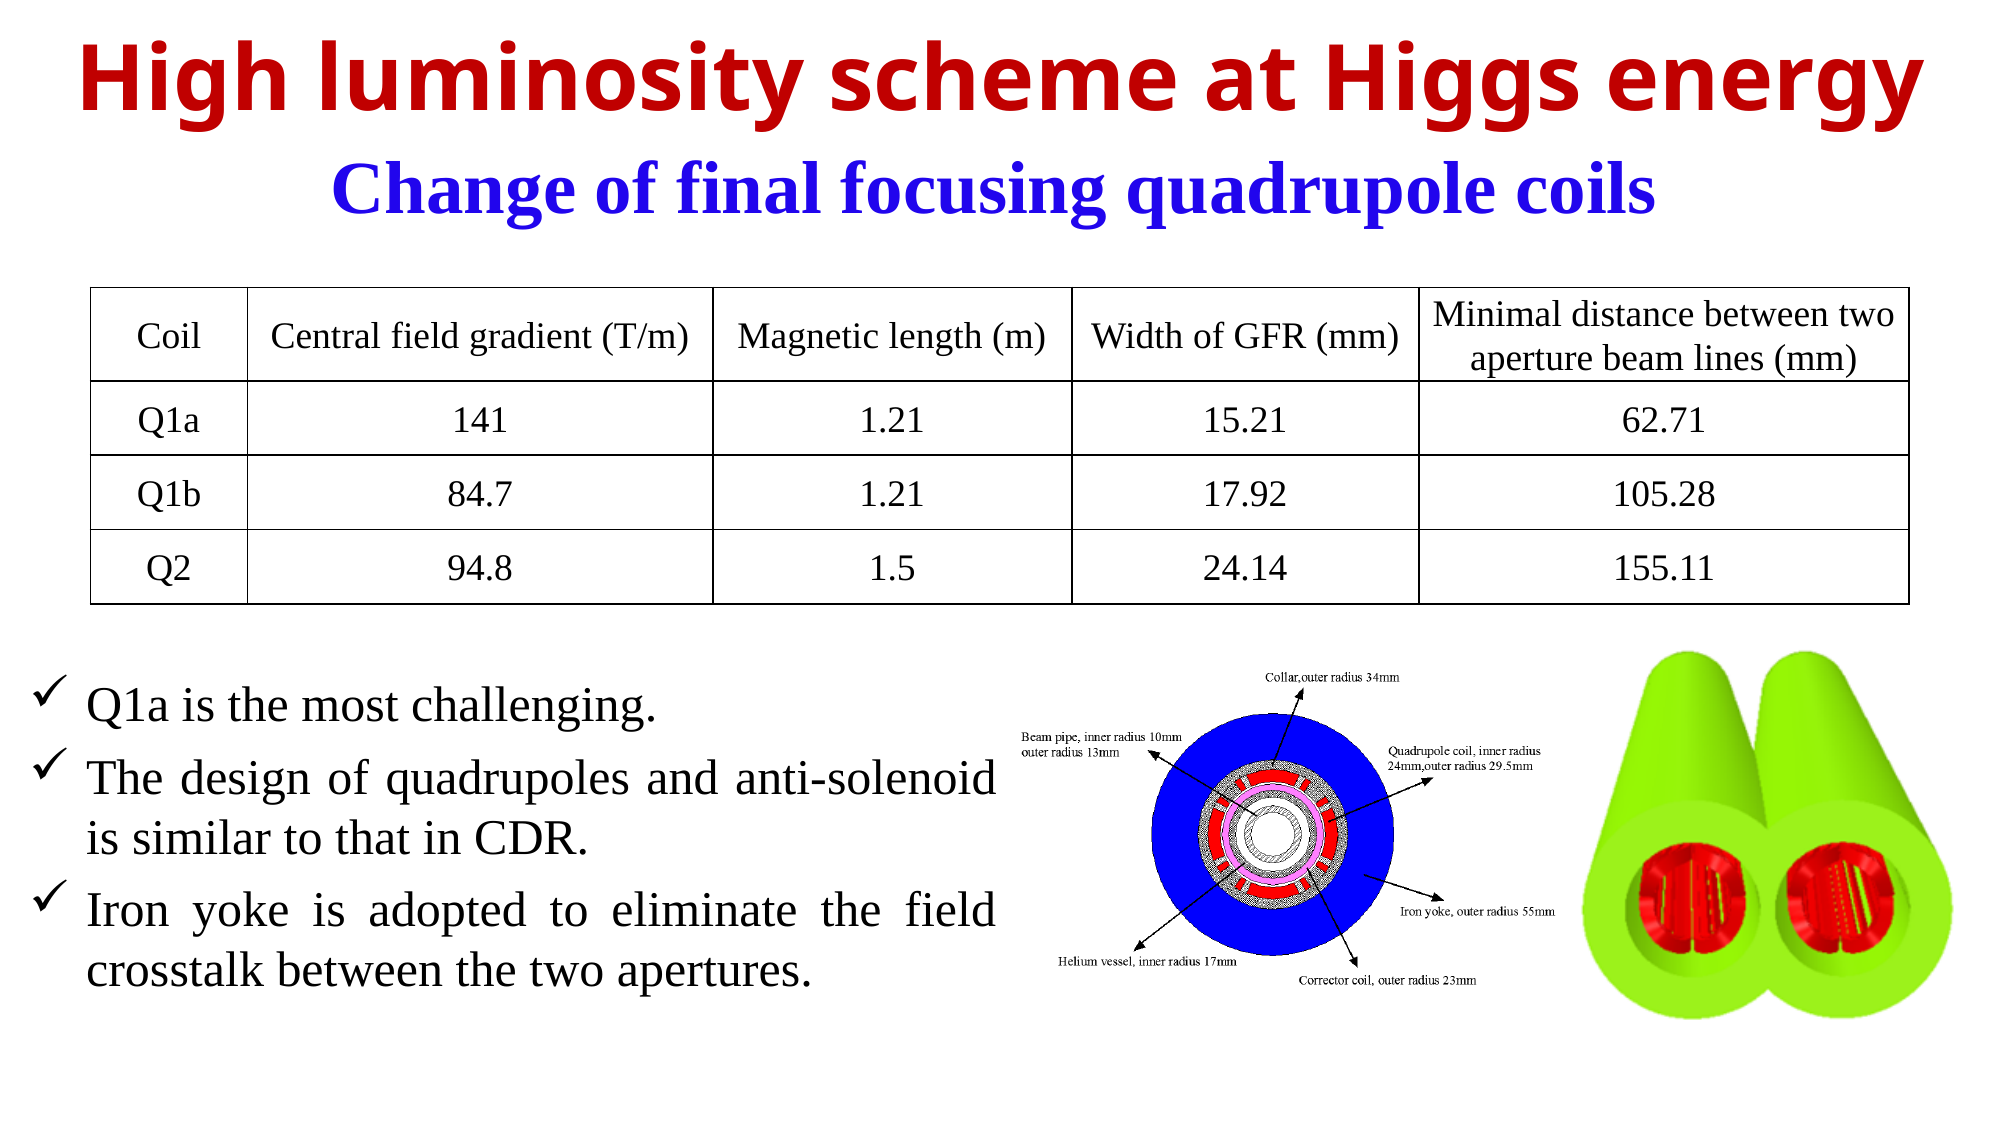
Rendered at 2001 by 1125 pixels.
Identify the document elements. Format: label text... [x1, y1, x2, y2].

table_cell Q1b [91, 456, 247, 529]
table_header Coil [91, 288, 247, 380]
table_header Central field gradient (T/m) [248, 288, 712, 380]
table_header Magnetic length (m) [714, 288, 1071, 380]
table_cell Q1a [91, 382, 247, 454]
table_cell 24.14 [1073, 530, 1418, 603]
table_cell 105.28 [1420, 456, 1908, 529]
text_box Change of final focusing quadrupole coils [267, 136, 1721, 237]
list Q1a is the most challenging. The design of quadrupoles and anti-solenoid is similar to that in CDR. Iron yoke is adopted to eliminate the field crosstalk between the two apertures. [14, 664, 1013, 1042]
text_box High luminosity scheme at Higgs energy [33, 10, 1969, 136]
table_cell 94.8 [248, 530, 712, 603]
table_cell Q2 [91, 530, 247, 603]
table_cell 84.7 [248, 456, 712, 529]
table_cell 1.21 [714, 382, 1071, 454]
table_cell 62.71 [1420, 382, 1908, 454]
picture [1014, 627, 1983, 1046]
table_header Minimal distance between two aperture beam lines (mm) [1420, 288, 1908, 380]
table_cell 141 [248, 382, 712, 454]
table_cell 17.92 [1073, 456, 1418, 529]
table_cell 15.21 [1073, 382, 1418, 454]
table_cell 155.11 [1420, 530, 1908, 603]
table_cell 1.5 [714, 530, 1071, 603]
table_header Width of GFR (mm) [1073, 288, 1418, 380]
table_cell 1.21 [714, 456, 1071, 529]
